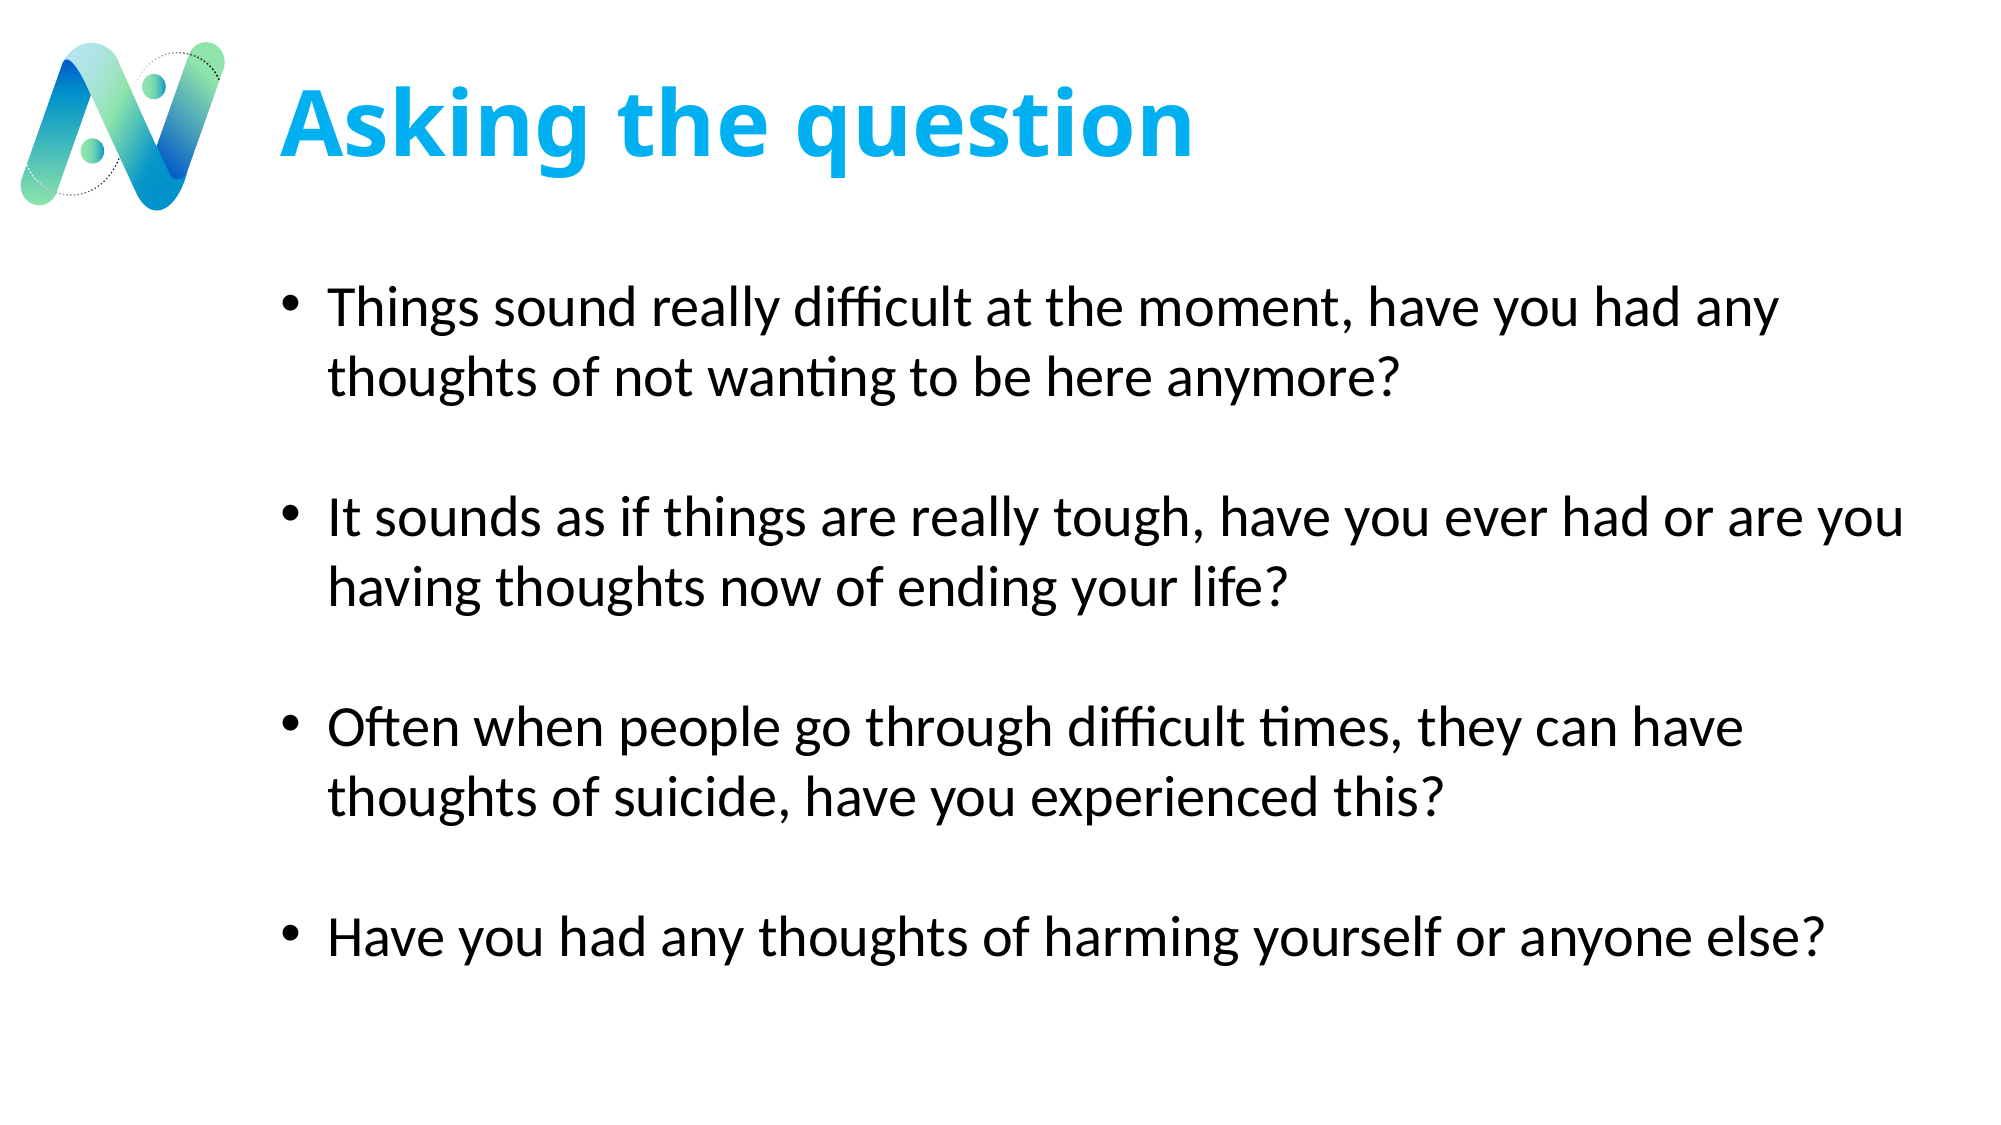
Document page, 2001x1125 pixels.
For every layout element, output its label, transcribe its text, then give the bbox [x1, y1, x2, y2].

text_box Things sound really difficult at the moment, have you had any thoughts of not wanting to be here anymore? It sounds as if things are really tough, have you ever had or are you having thoughts now of ending your life? Often when people go through difficult times, they can have thoughts of suicide, have you experienced this? Have you had any thoughts of harming yourself or anyone else? [265, 260, 1924, 975]
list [0, 0, 266, 275]
title Asking the question [266, 18, 1983, 236]
